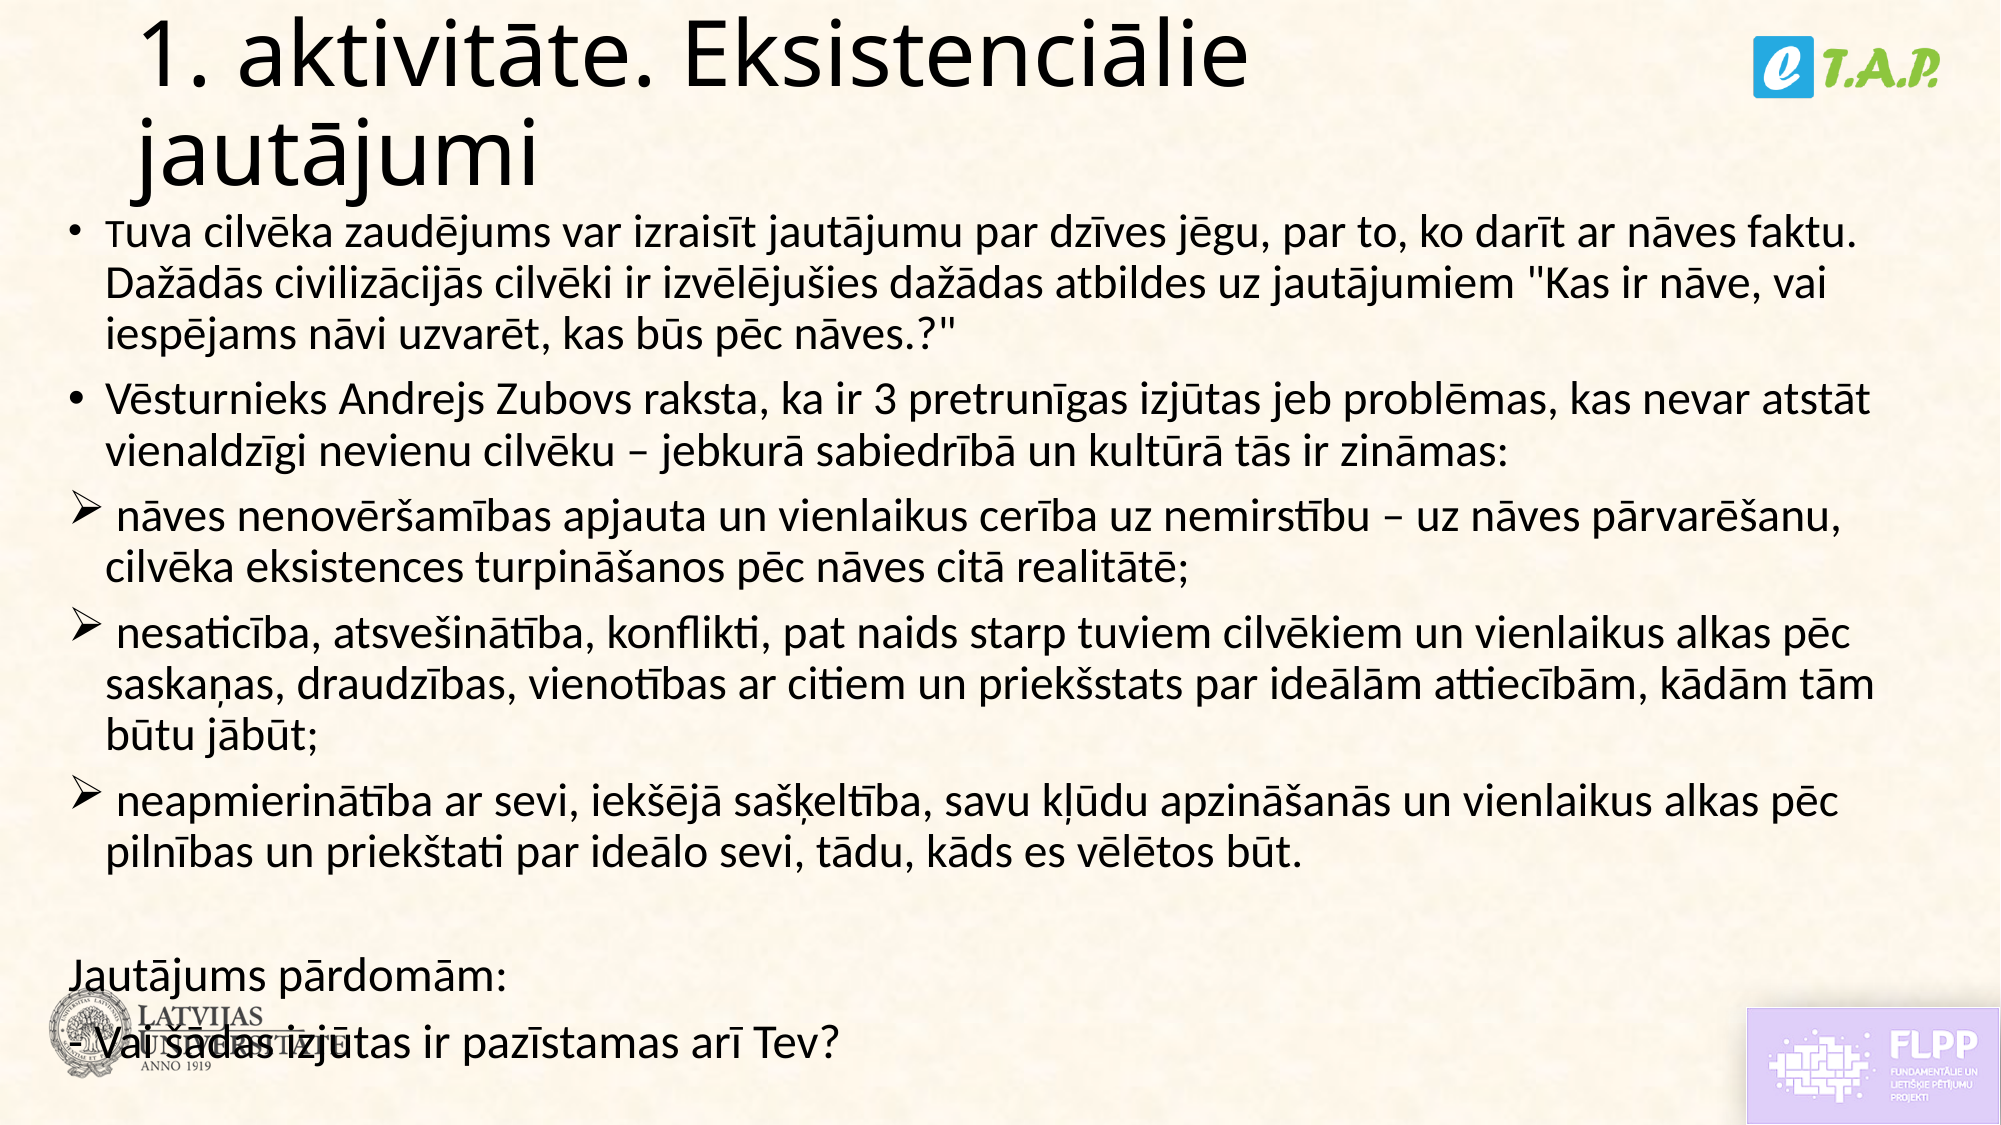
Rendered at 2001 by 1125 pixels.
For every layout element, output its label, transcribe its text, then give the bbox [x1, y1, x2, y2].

title 1. aktivitāte. Eksistenciālie jautājumi​ [120, 42, 1697, 170]
picture [1746, 1007, 2000, 1125]
list Tuva cilvēka zaudējums var izraisīt jautājumu par dzīves jēgu, par to, ko darīt ar nāves faktu. Dažādās civilizācijās cilvēki ir izvēlējušies dažādas atbildes uz jautājumiem "Kas ir nāve, vai iespējams nāvi uzvarēt, kas būs pēc nāves.?" Vēsturnieks Andrejs Zubovs raksta, ka ir 3 pretrunīgas izjūtas jeb problēmas, kas nevar atstāt vienaldzīgi nevienu cilvēku – jebkurā sabiedrībā un kultūrā tās ir zināmas:​ nāves nenovēršamības apjauta un vienlaikus cerība uz nemirstību – uz nāves pārvarēšanu, cilvēka eksistences turpināšanos pēc nāves citā realitātē;​ nesaticība, atsvešinātība, konflikti, pat naids starp tuviem cilvēkiem un vienlaikus alkas pēc saskaņas, draudzības, vienotības ar citiem un priekšstats par ideālām attiecībām, kādām tām būtu jābūt;​ neapmierinātība ar sevi, iekšējā sašķeltība, savu kļūdu apzināšanās un vienlaikus alkas pēc pilnības un priekštati par ideālo sevi, tādu, kāds es vēlētos būt. ​ Jautājums pārdomām: - Vai šādas izjūtas ir pazīstamas arī Tev? ​ [53, 198, 1921, 1081]
picture [24, 971, 371, 1094]
picture [1693, 0, 2000, 130]
